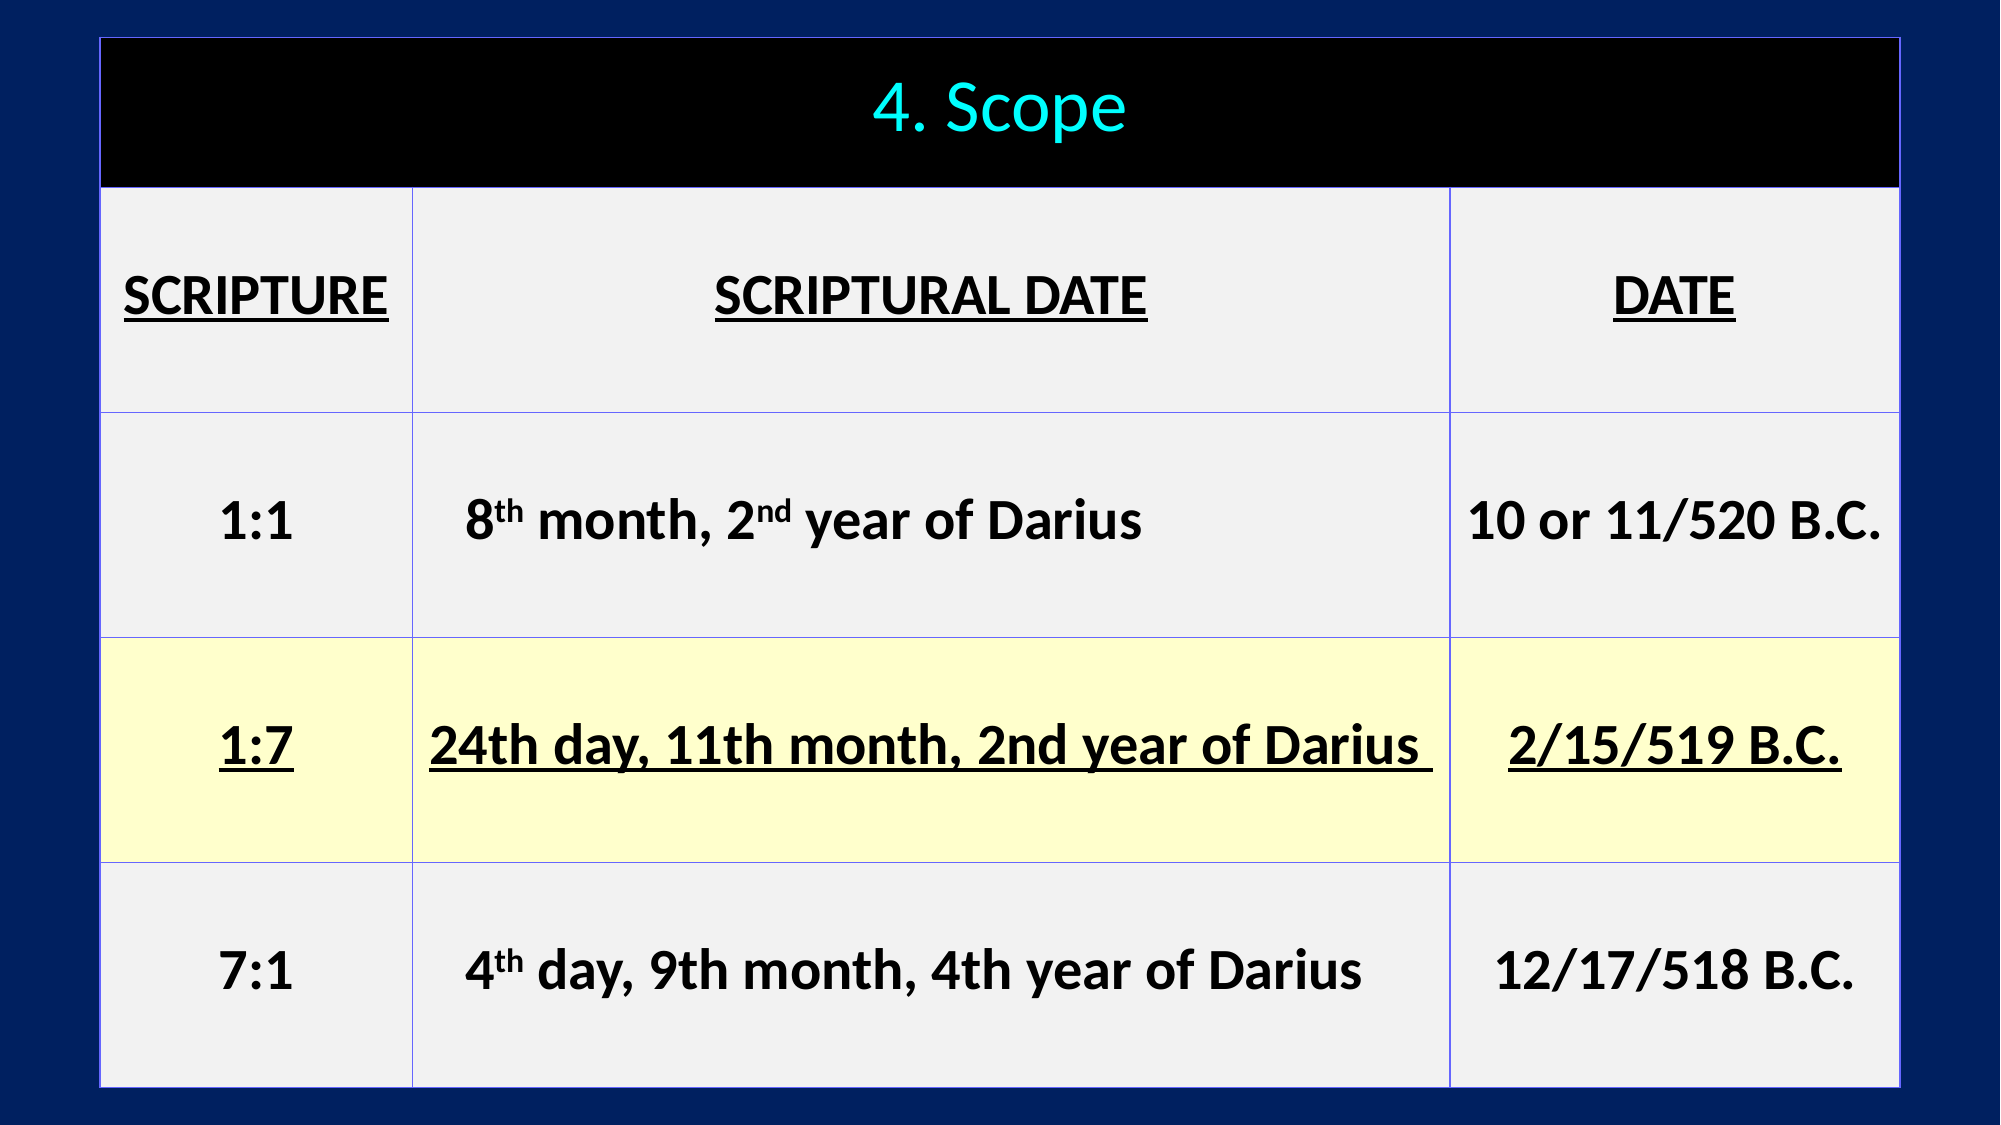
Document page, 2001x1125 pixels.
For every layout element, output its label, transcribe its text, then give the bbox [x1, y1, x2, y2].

table_cell 7:1 [101, 863, 412, 1087]
table_cell SCRIPTURE [101, 188, 412, 412]
table_cell 1:1 [101, 413, 412, 637]
table_header 4. Scope [101, 38, 1899, 187]
table_cell 8th month, 2nd year of Darius [413, 413, 1449, 637]
table_cell 10 or 11/520 B.C. [1451, 413, 1899, 637]
table_cell 1:7 [101, 638, 412, 862]
table_cell 4th day, 9th month, 4th year of Darius [413, 863, 1449, 1087]
table_cell 12/17/518 B.C. [1451, 863, 1899, 1087]
table_cell DATE [1451, 188, 1899, 412]
table_cell 24th day, 11th month, 2nd year of Darius [413, 638, 1449, 862]
table_cell 2/15/519 B.C. [1451, 638, 1899, 862]
table_cell SCRIPTURAL DATE [413, 188, 1449, 412]
